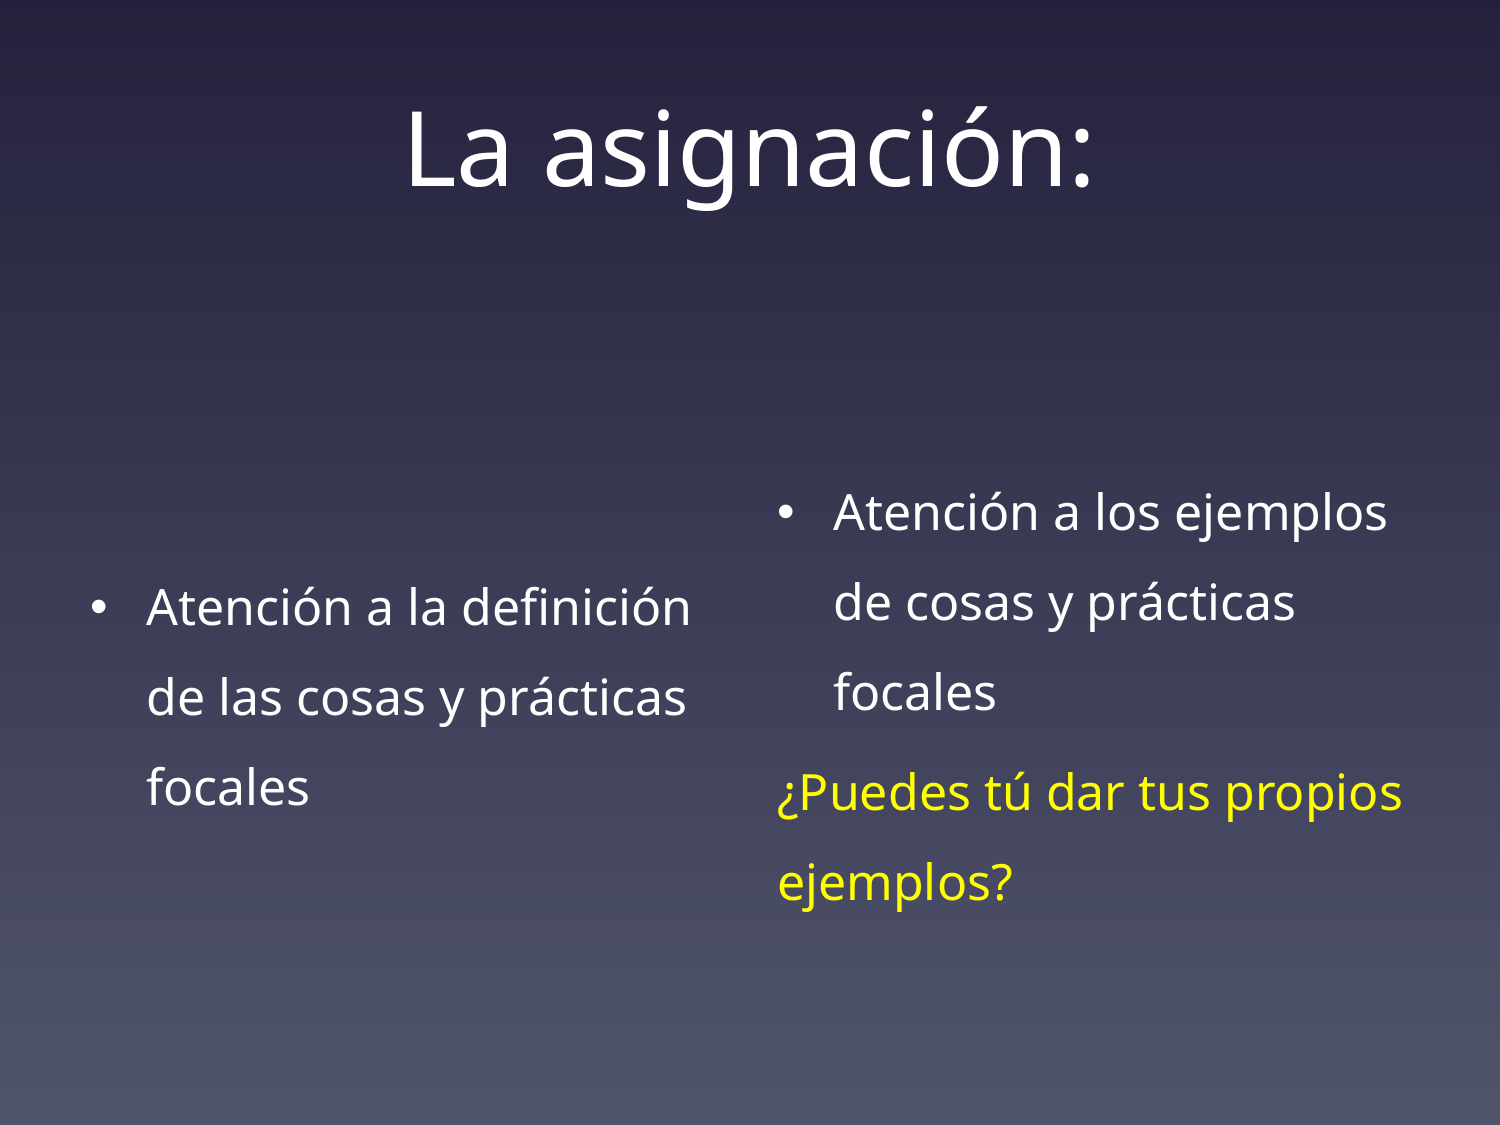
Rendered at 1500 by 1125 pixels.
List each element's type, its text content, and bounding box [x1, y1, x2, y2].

list Atención a los ejemplos de cosas y prácticas focales ¿Puedes tú dar tus propios ejemplos? [761, 356, 1425, 1005]
list Atención a la definición de las cosas y prácticas focales [75, 356, 738, 1005]
title La asignación: [75, 75, 1425, 263]
